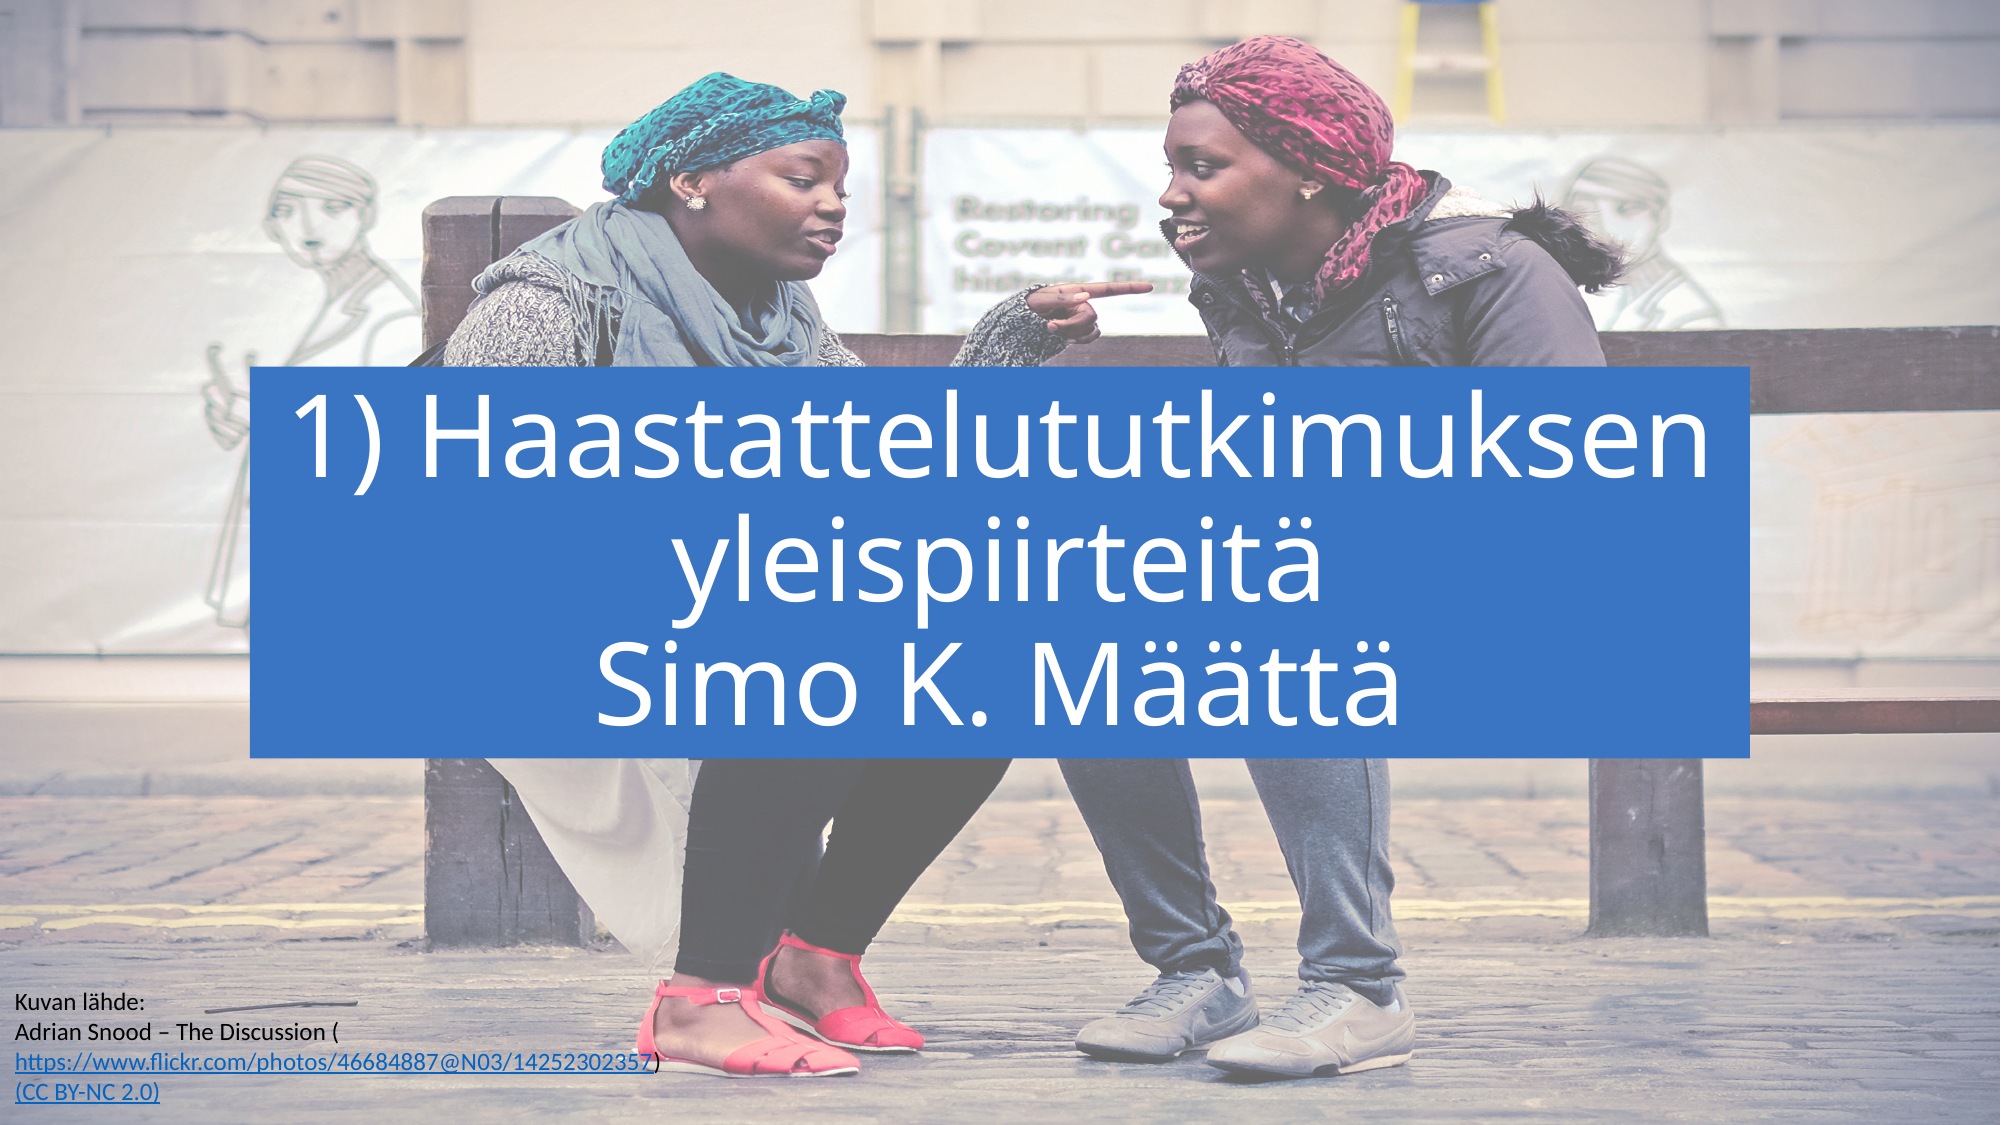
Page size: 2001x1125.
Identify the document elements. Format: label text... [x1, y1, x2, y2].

title 1) Haastattelututkimuksen yleispiirteitä Simo K. Määttä [249, 366, 1750, 759]
text_box Kuvan lähde: Adrian Snood – The Discussion (https://www.flickr.com/photos/46684887@N03/14252302357) (CC BY-NC 2.0) [0, 978, 896, 1113]
